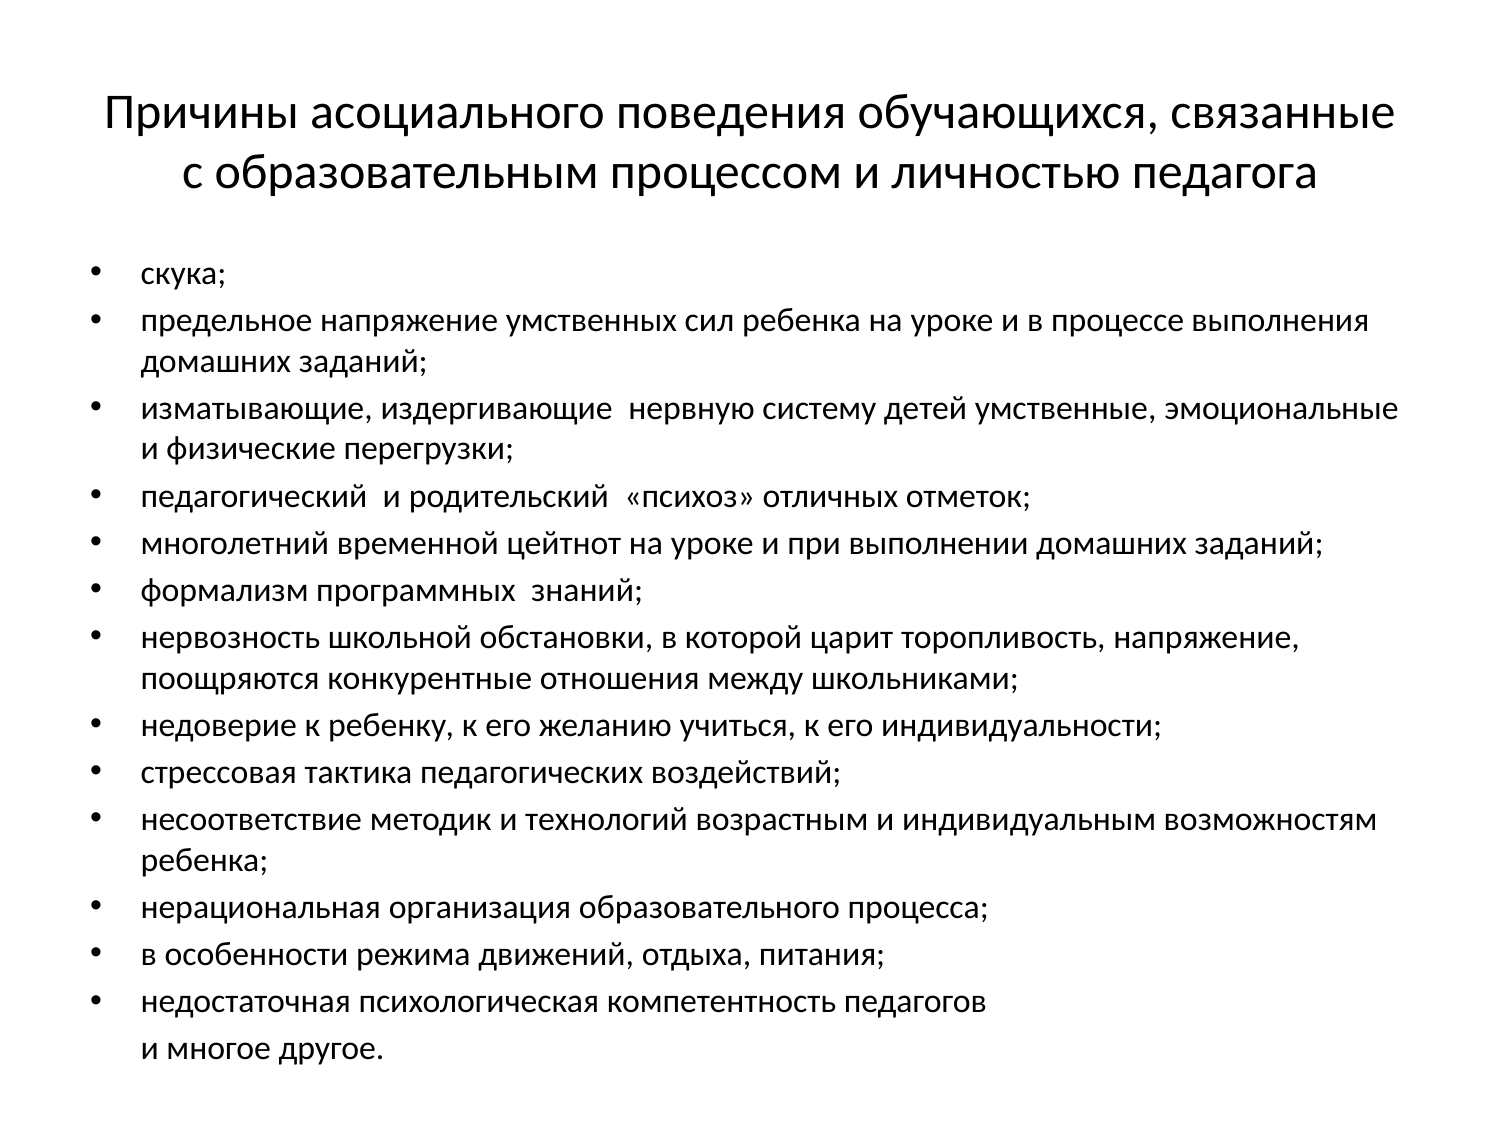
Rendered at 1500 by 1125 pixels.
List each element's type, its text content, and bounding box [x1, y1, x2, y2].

title Причины асоциального поведения обучающихся, связанные с образовательным процессом и личностью педагога [75, 45, 1425, 233]
list скука; предельное напряжение умственных сил ребенка на уроке и в процессе выполнения домашних заданий; изматывающие, издергивающие нервную систему детей умственные, эмоциональные и физические перегрузки; педагогический и родительский «психоз» отличных отметок; многолетний временной цейтнот на уроке и при выполнении домашних заданий; формализм программных знаний; нервозность школьной обстановки, в которой царит торопливость, напряжение, поощряются конкурентные отношения между школьниками; недоверие к ребенку, к его желанию учиться, к его индивидуальности; стрессовая тактика педагогических воздействий; несоответствие методик и технологий возрастным и индивидуальным возможностям ребенка; нерациональная организация образовательного процесса; в особенности режима движений, отдыха, питания; недостаточная психологическая компетентность педагогов и многое другое. [75, 243, 1425, 1083]
